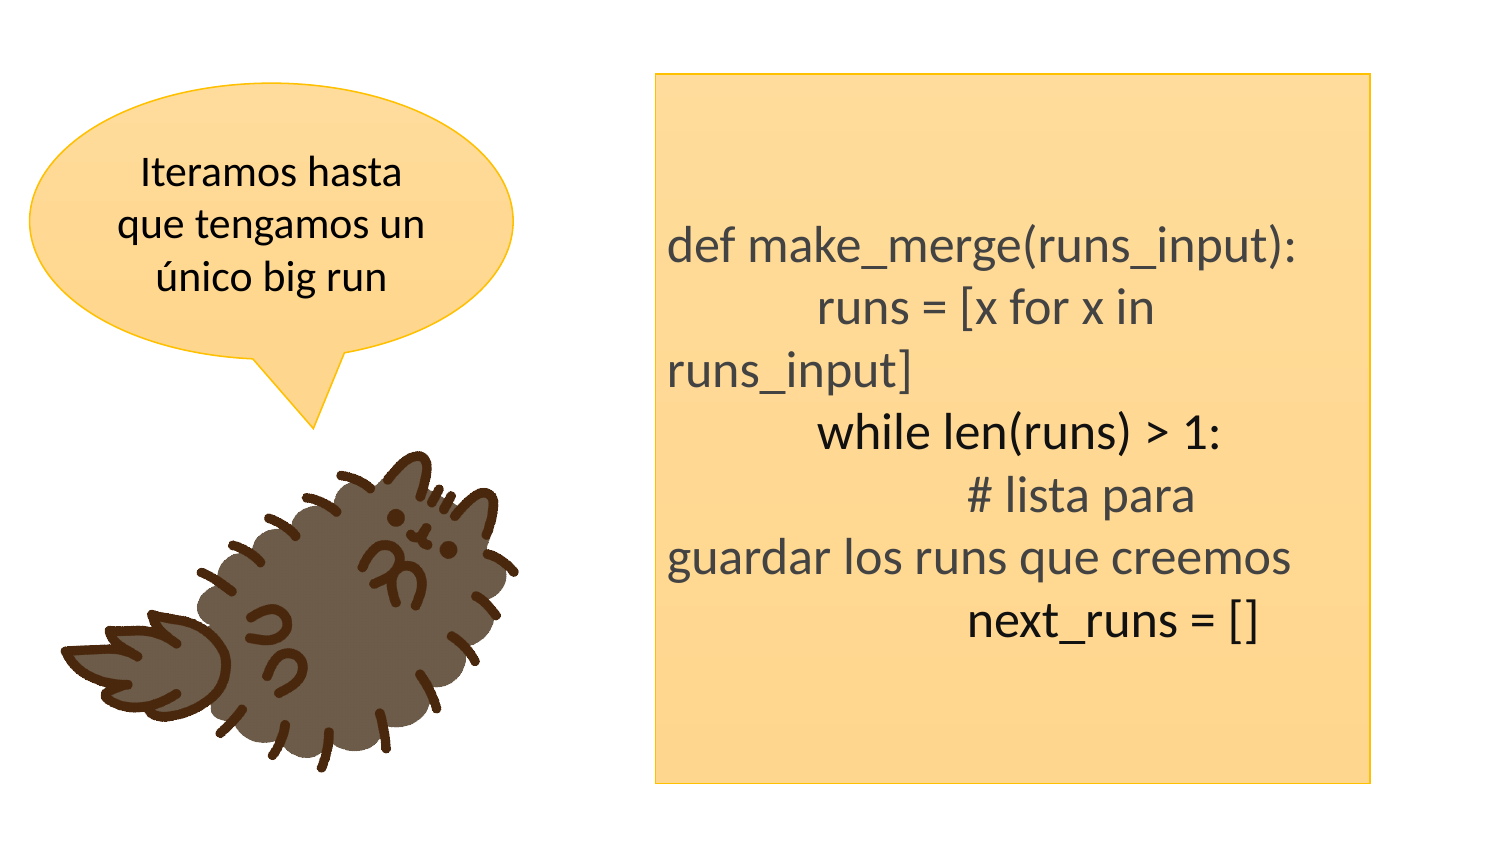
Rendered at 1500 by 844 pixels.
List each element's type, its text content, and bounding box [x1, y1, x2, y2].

text_box def make_merge(runs_input): runs = [x for x in runs_input] while len(runs) > 1: # lista para guardar los runs que creemos next_runs = [] [655, 74, 1370, 784]
picture [1, 345, 606, 844]
text_box Iteramos hasta que tengamos un único big run [29, 83, 514, 371]
